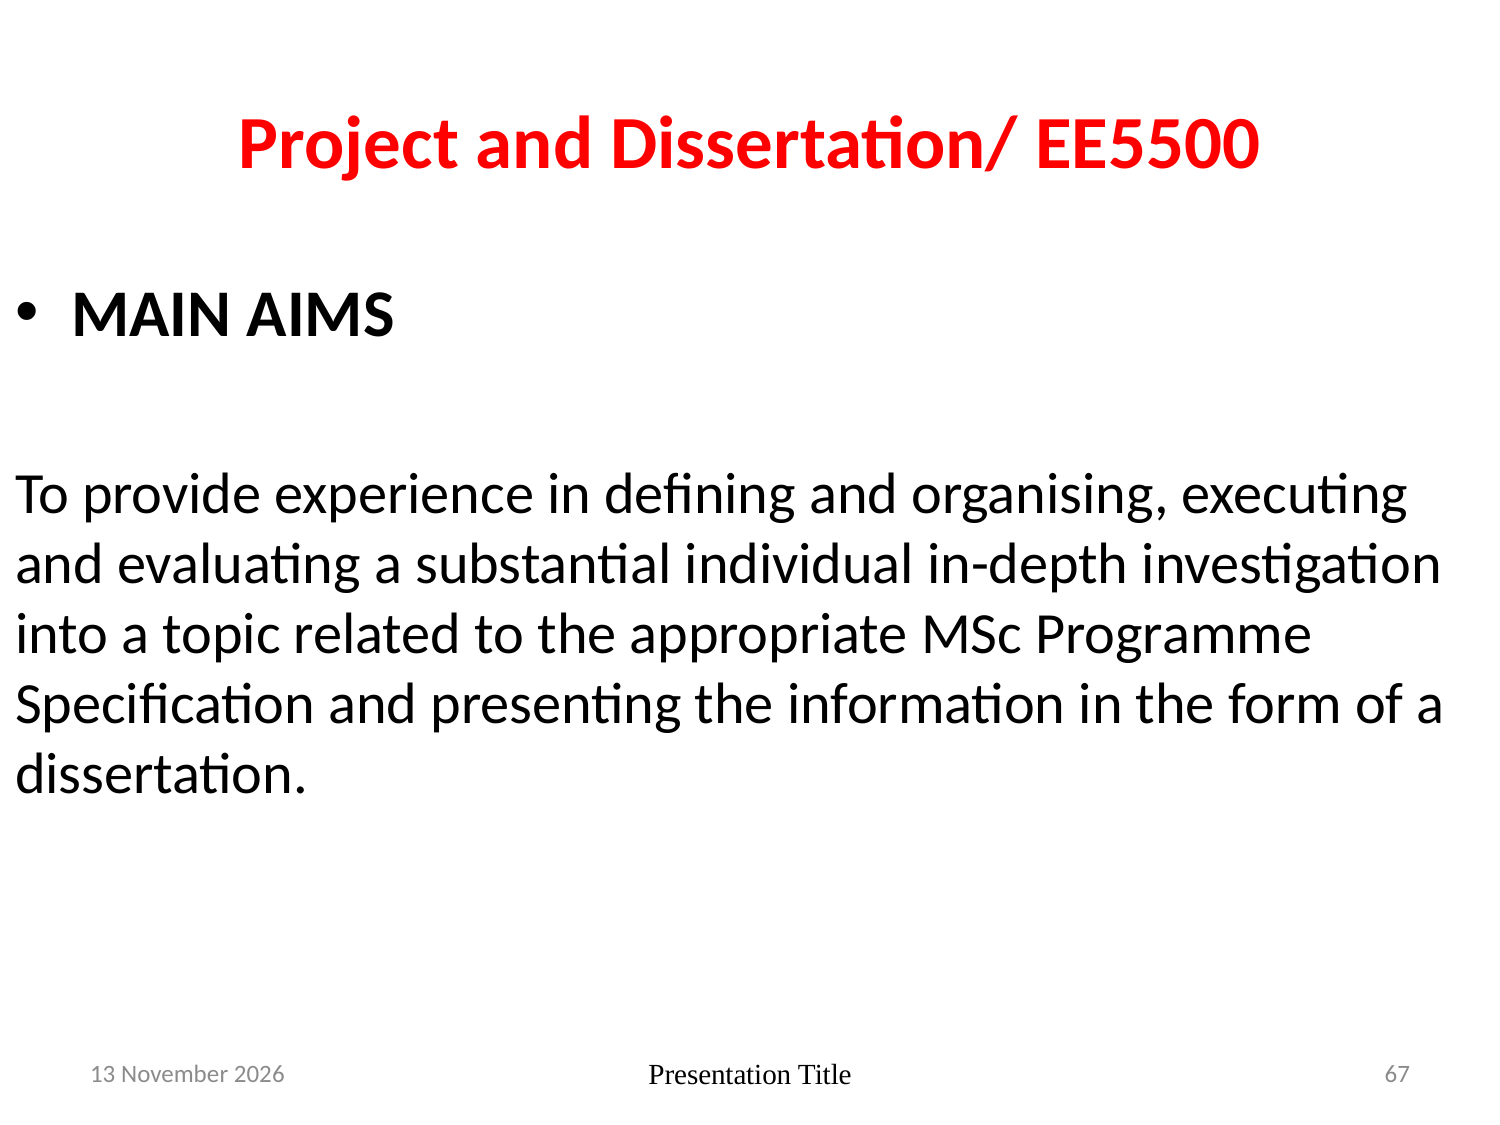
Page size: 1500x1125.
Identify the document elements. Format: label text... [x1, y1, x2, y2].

title Project and Dissertation/ EE5500 [75, 45, 1425, 233]
list MAIN AIMS To provide experience in defining and organising, executing and evaluating a substantial individual in-depth investigation into a topic related to the appropriate MSc Programme Specification and presenting the information in the form of a dissertation. [0, 262, 1500, 1005]
slide_number 67 [1074, 1042, 1425, 1103]
footer Presentation Title [512, 1042, 988, 1103]
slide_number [75, 1042, 425, 1103]
